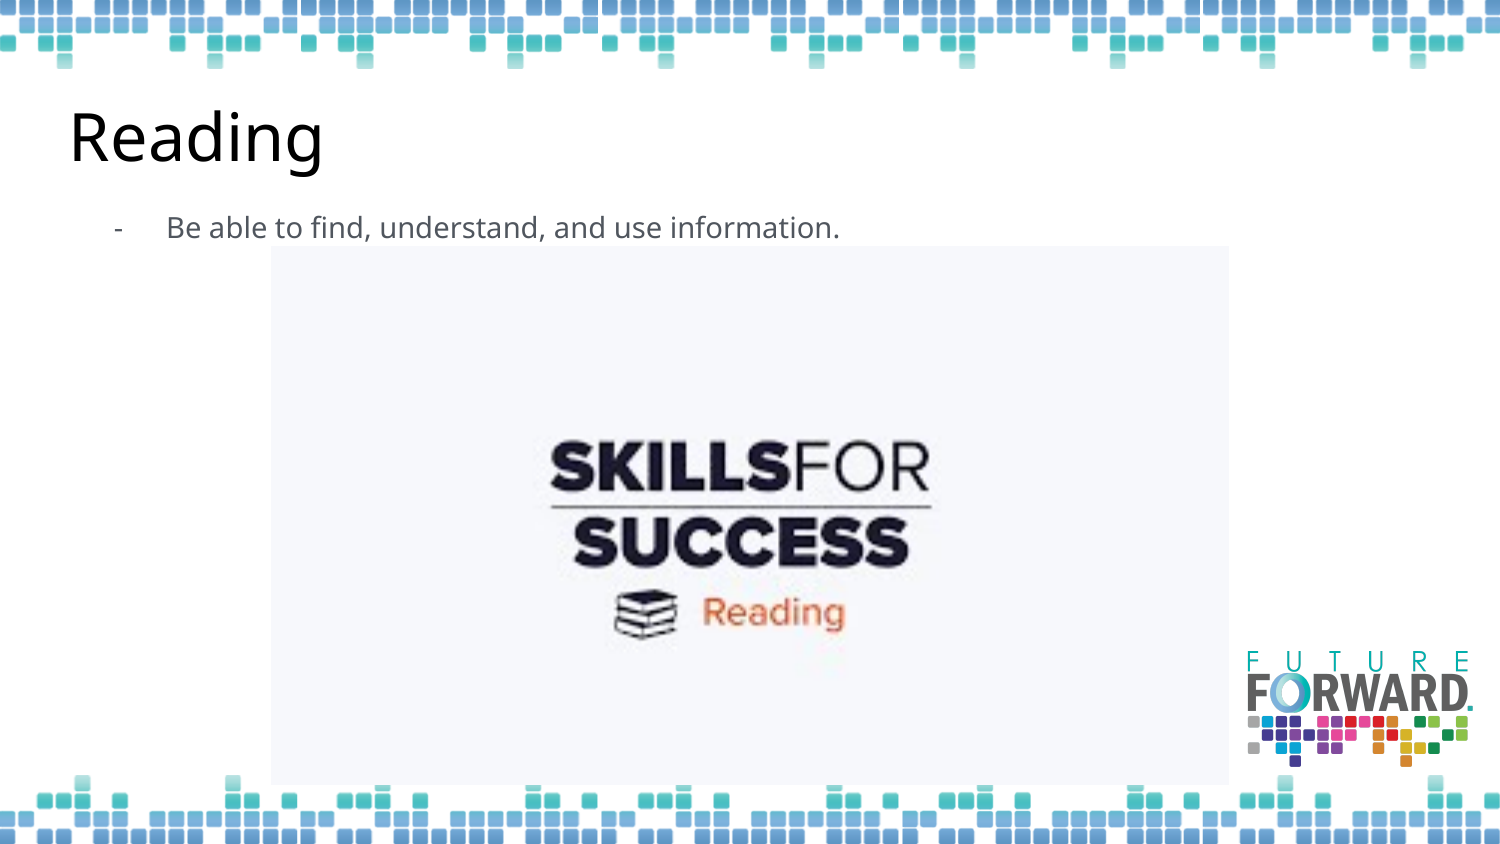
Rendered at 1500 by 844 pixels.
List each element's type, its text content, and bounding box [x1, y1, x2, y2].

picture [0, 0, 1500, 69]
picture [0, 245, 1500, 844]
text_box Be able to find, understand, and use information. [75, 180, 1470, 260]
text_box Reading [53, 79, 1459, 190]
